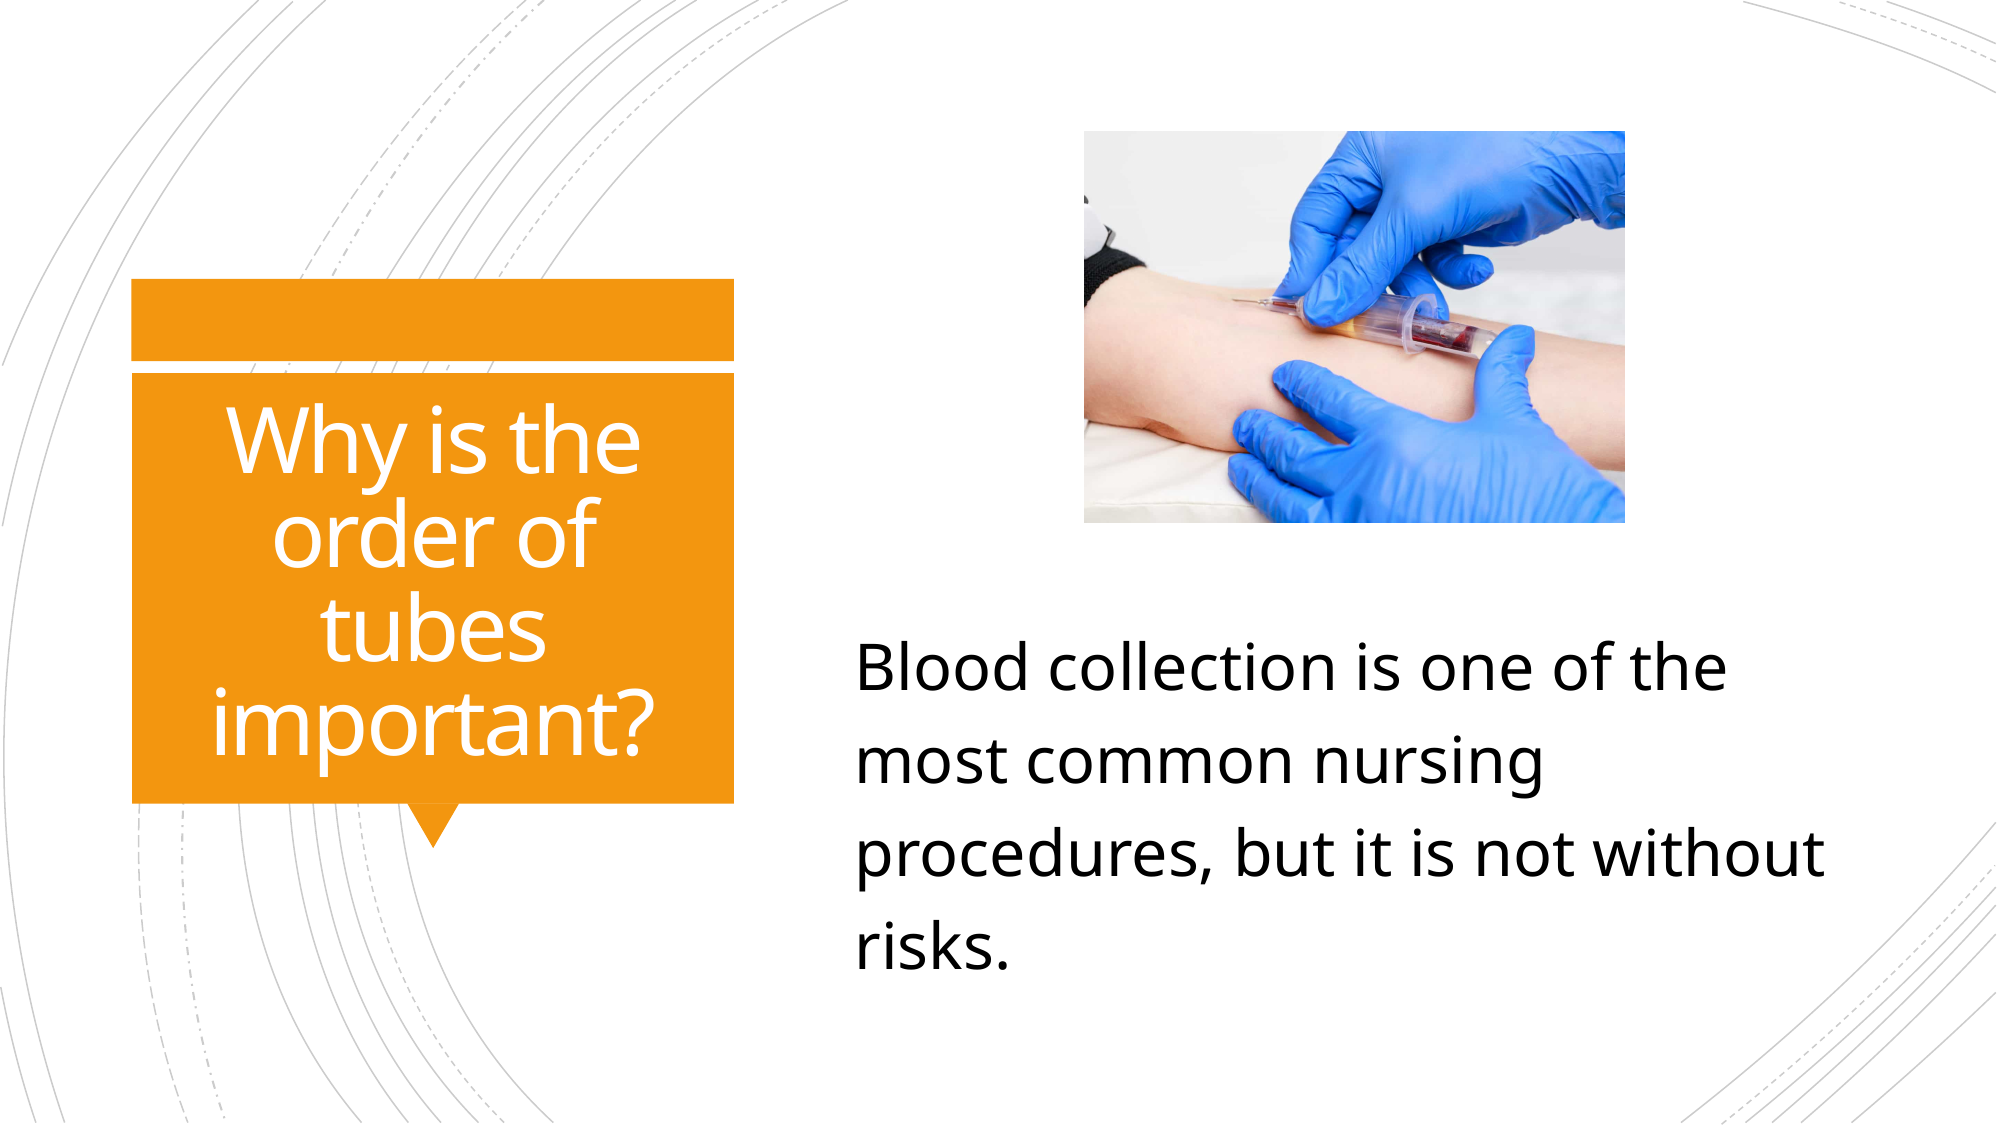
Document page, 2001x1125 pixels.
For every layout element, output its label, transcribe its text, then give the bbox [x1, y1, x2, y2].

title Why is the order of tubes important? [145, 383, 721, 789]
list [1084, 131, 1625, 523]
list Blood collection is one of the most common nursing procedures, but it is not without risks. [839, 602, 1869, 994]
